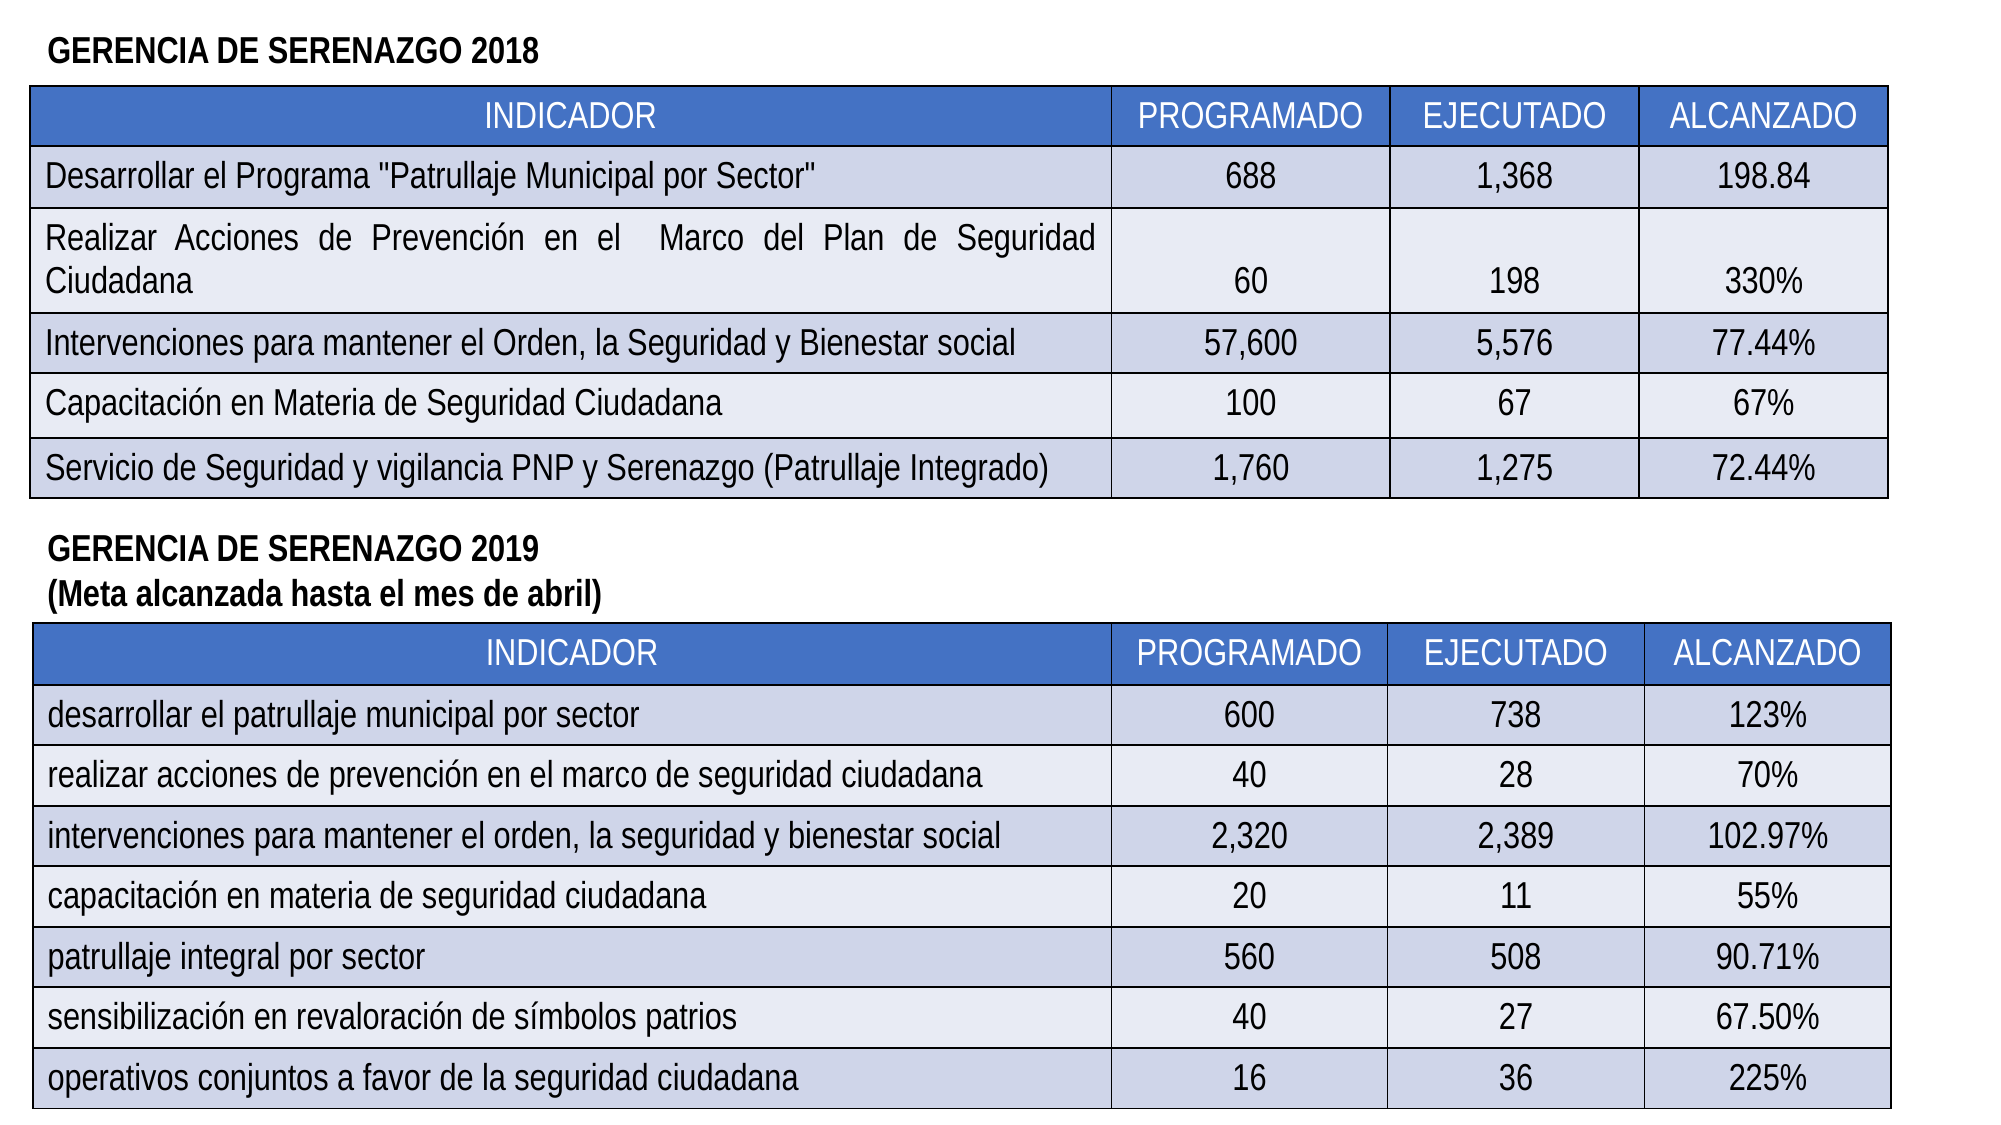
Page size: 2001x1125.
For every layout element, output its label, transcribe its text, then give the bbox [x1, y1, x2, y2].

table_cell 16 [1112, 1049, 1387, 1108]
table_cell 20 [1112, 867, 1387, 926]
table_cell 40 [1112, 746, 1387, 805]
table_header INDICADOR [31, 87, 1111, 145]
table_cell 90.71% [1645, 928, 1890, 986]
table_cell 28 [1388, 746, 1644, 805]
table_cell Intervenciones para mantener el Orden, la Seguridad y Bienestar social [31, 314, 1111, 372]
table_header EJECUTADO [1391, 87, 1638, 145]
table_cell 72.44% [1640, 439, 1887, 497]
table_cell 2,320 [1112, 807, 1387, 865]
table_cell 67% [1640, 374, 1887, 437]
table_cell 1,275 [1391, 439, 1638, 497]
table_cell Desarrollar el Programa "Patrullaje Municipal por Sector" [31, 147, 1111, 207]
table_cell 560 [1112, 928, 1387, 986]
table_cell 198.84 [1640, 147, 1887, 207]
table_cell capacitación en materia de seguridad ciudadana [34, 867, 1111, 926]
table_cell 1,368 [1391, 147, 1638, 207]
table_cell realizar acciones de prevención en el marco de seguridad ciudadana [34, 746, 1111, 805]
table_cell patrullaje integral por sector [34, 928, 1111, 986]
table_cell 70% [1645, 746, 1890, 805]
table_cell desarrollar el patrullaje municipal por sector [34, 686, 1111, 744]
table_cell 225% [1645, 1049, 1890, 1108]
table_cell 102.97% [1645, 807, 1890, 865]
table_cell 57,600 [1112, 314, 1389, 372]
table_header INDICADOR [34, 624, 1111, 684]
table_cell 738 [1388, 686, 1644, 744]
table_cell Capacitación en Materia de Seguridad Ciudadana [31, 374, 1111, 437]
table_cell 5,576 [1391, 314, 1638, 372]
table_cell sensibilización en revaloración de símbolos patrios [34, 988, 1111, 1047]
table_cell 330% [1640, 209, 1887, 312]
table_cell 508 [1388, 928, 1644, 986]
table_cell 67 [1391, 374, 1638, 437]
table_cell 123% [1645, 686, 1890, 744]
table_cell 36 [1388, 1049, 1644, 1108]
table_cell 1,760 [1112, 439, 1389, 497]
table_header ALCANZADO [1645, 624, 1890, 684]
table_header ALCANZADO [1640, 87, 1887, 145]
text_box GERENCIA DE SERENAZGO 2018 [32, 18, 769, 79]
table_cell 77.44% [1640, 314, 1887, 372]
table_header EJECUTADO [1388, 624, 1644, 684]
table_cell 688 [1112, 147, 1389, 207]
table_cell 2,389 [1388, 807, 1644, 865]
table_cell 40 [1112, 988, 1387, 1047]
table_header PROGRAMADO [1112, 624, 1387, 684]
table_cell Realizar Acciones de Prevención en el Marco del Plan de Seguridad Ciudadana [31, 209, 1111, 312]
table_cell 600 [1112, 686, 1387, 744]
table_cell 198 [1391, 209, 1638, 312]
table_cell 55% [1645, 867, 1890, 926]
table_cell 67.50% [1645, 988, 1890, 1047]
table_cell 100 [1112, 374, 1389, 437]
table_cell 11 [1388, 867, 1644, 926]
table_cell operativos conjuntos a favor de la seguridad ciudadana [34, 1049, 1111, 1108]
table_cell Servicio de Seguridad y vigilancia PNP y Serenazgo (Patrullaje Integrado) [31, 439, 1111, 497]
table_cell intervenciones para mantener el orden, la seguridad y bienestar social [34, 807, 1111, 865]
text_box GERENCIA DE SERENAZGO 2019 (Meta alcanzada hasta el mes de abril) [32, 516, 898, 622]
table_cell 27 [1388, 988, 1644, 1047]
table_cell 60 [1112, 209, 1389, 312]
table_header PROGRAMADO [1112, 87, 1389, 145]
